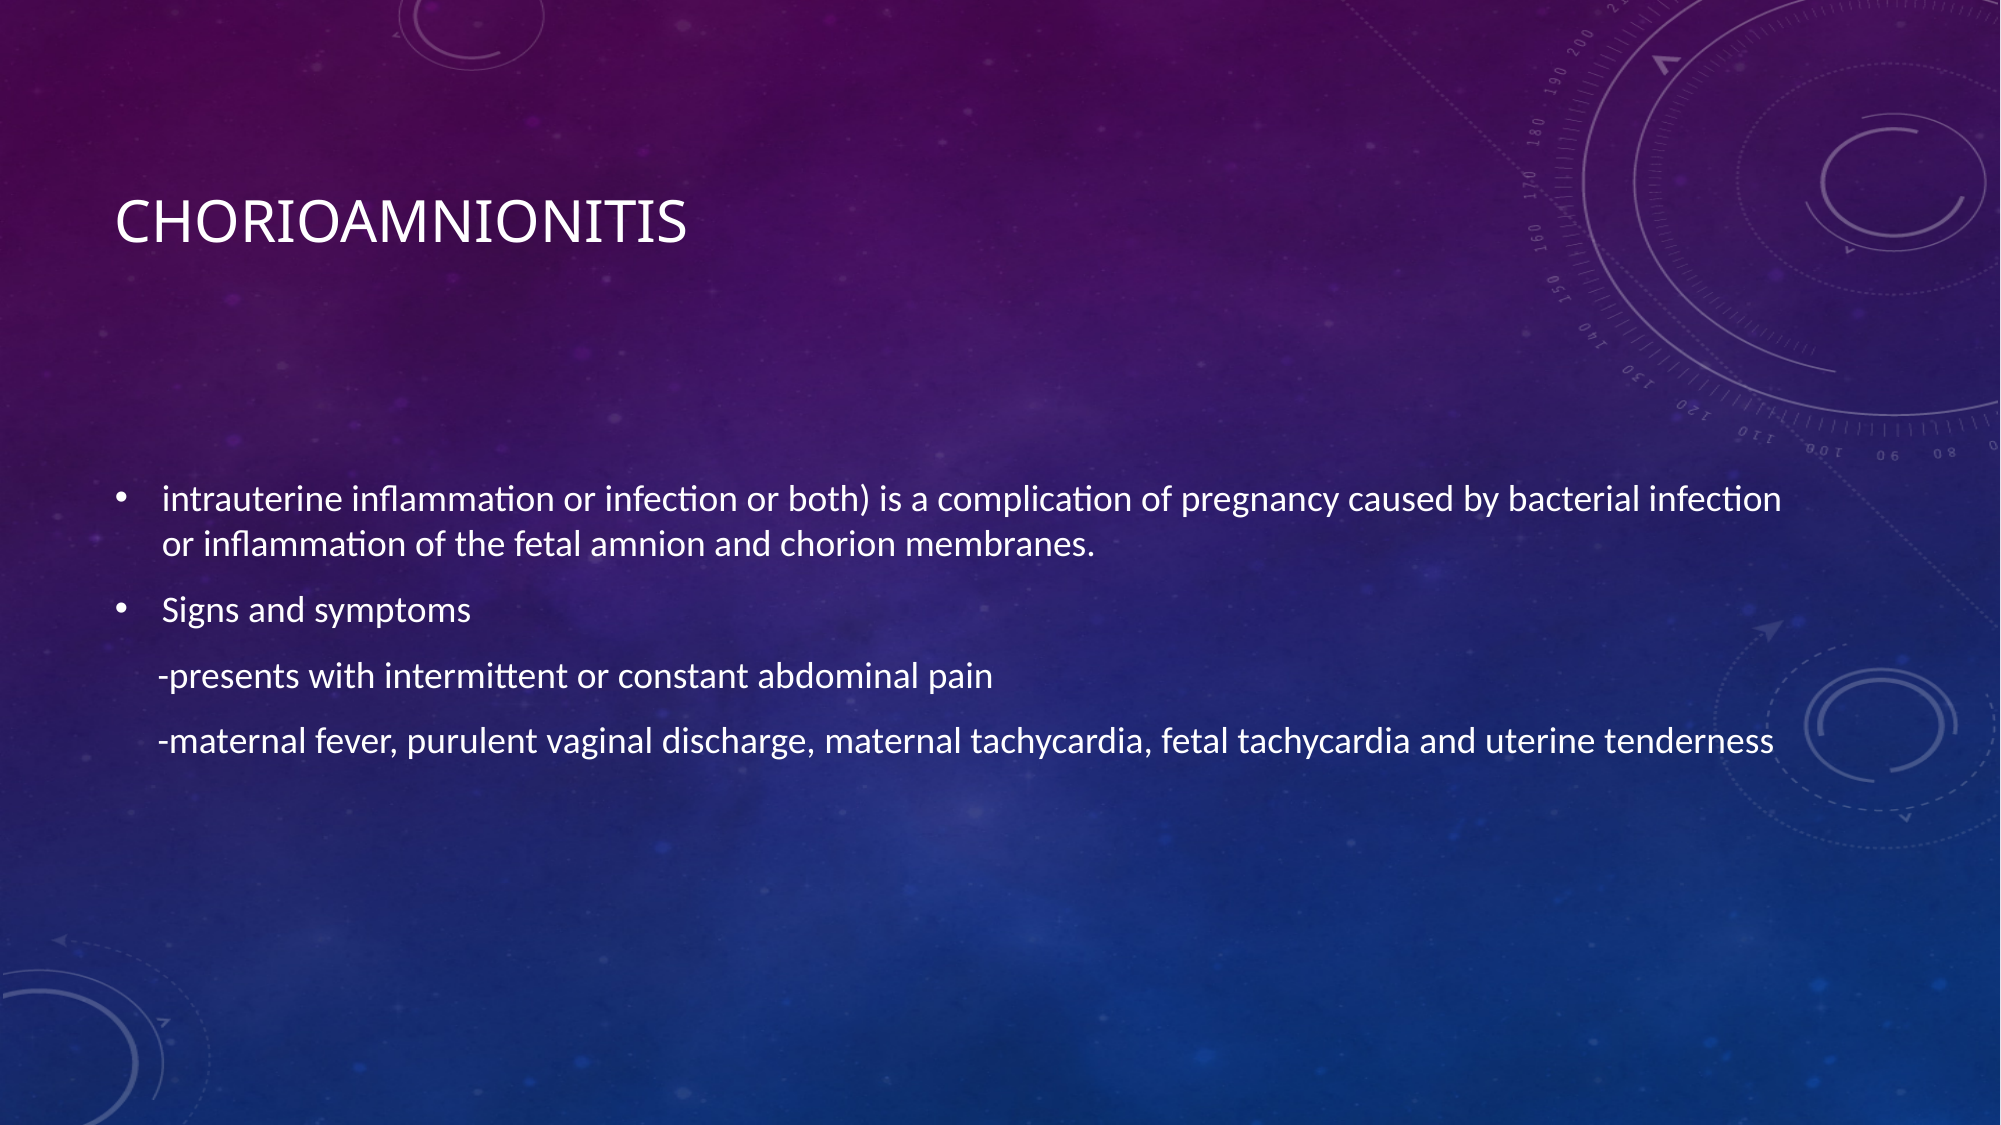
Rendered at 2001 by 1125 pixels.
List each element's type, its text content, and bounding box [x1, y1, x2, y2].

title Chorioamnionitis [99, 99, 1800, 339]
picture [0, 0, 2001, 1125]
list intrauterine inflammation or infection or both) is a complication of pregnancy caused by bacterial infection or inflammation of the fetal amnion and chorion membranes. Signs and symptoms -presents with intermittent or constant abdominal pain -maternal fever, purulent vaginal discharge, maternal tachycardia, fetal tachycardia and uterine tenderness [99, 351, 1800, 950]
